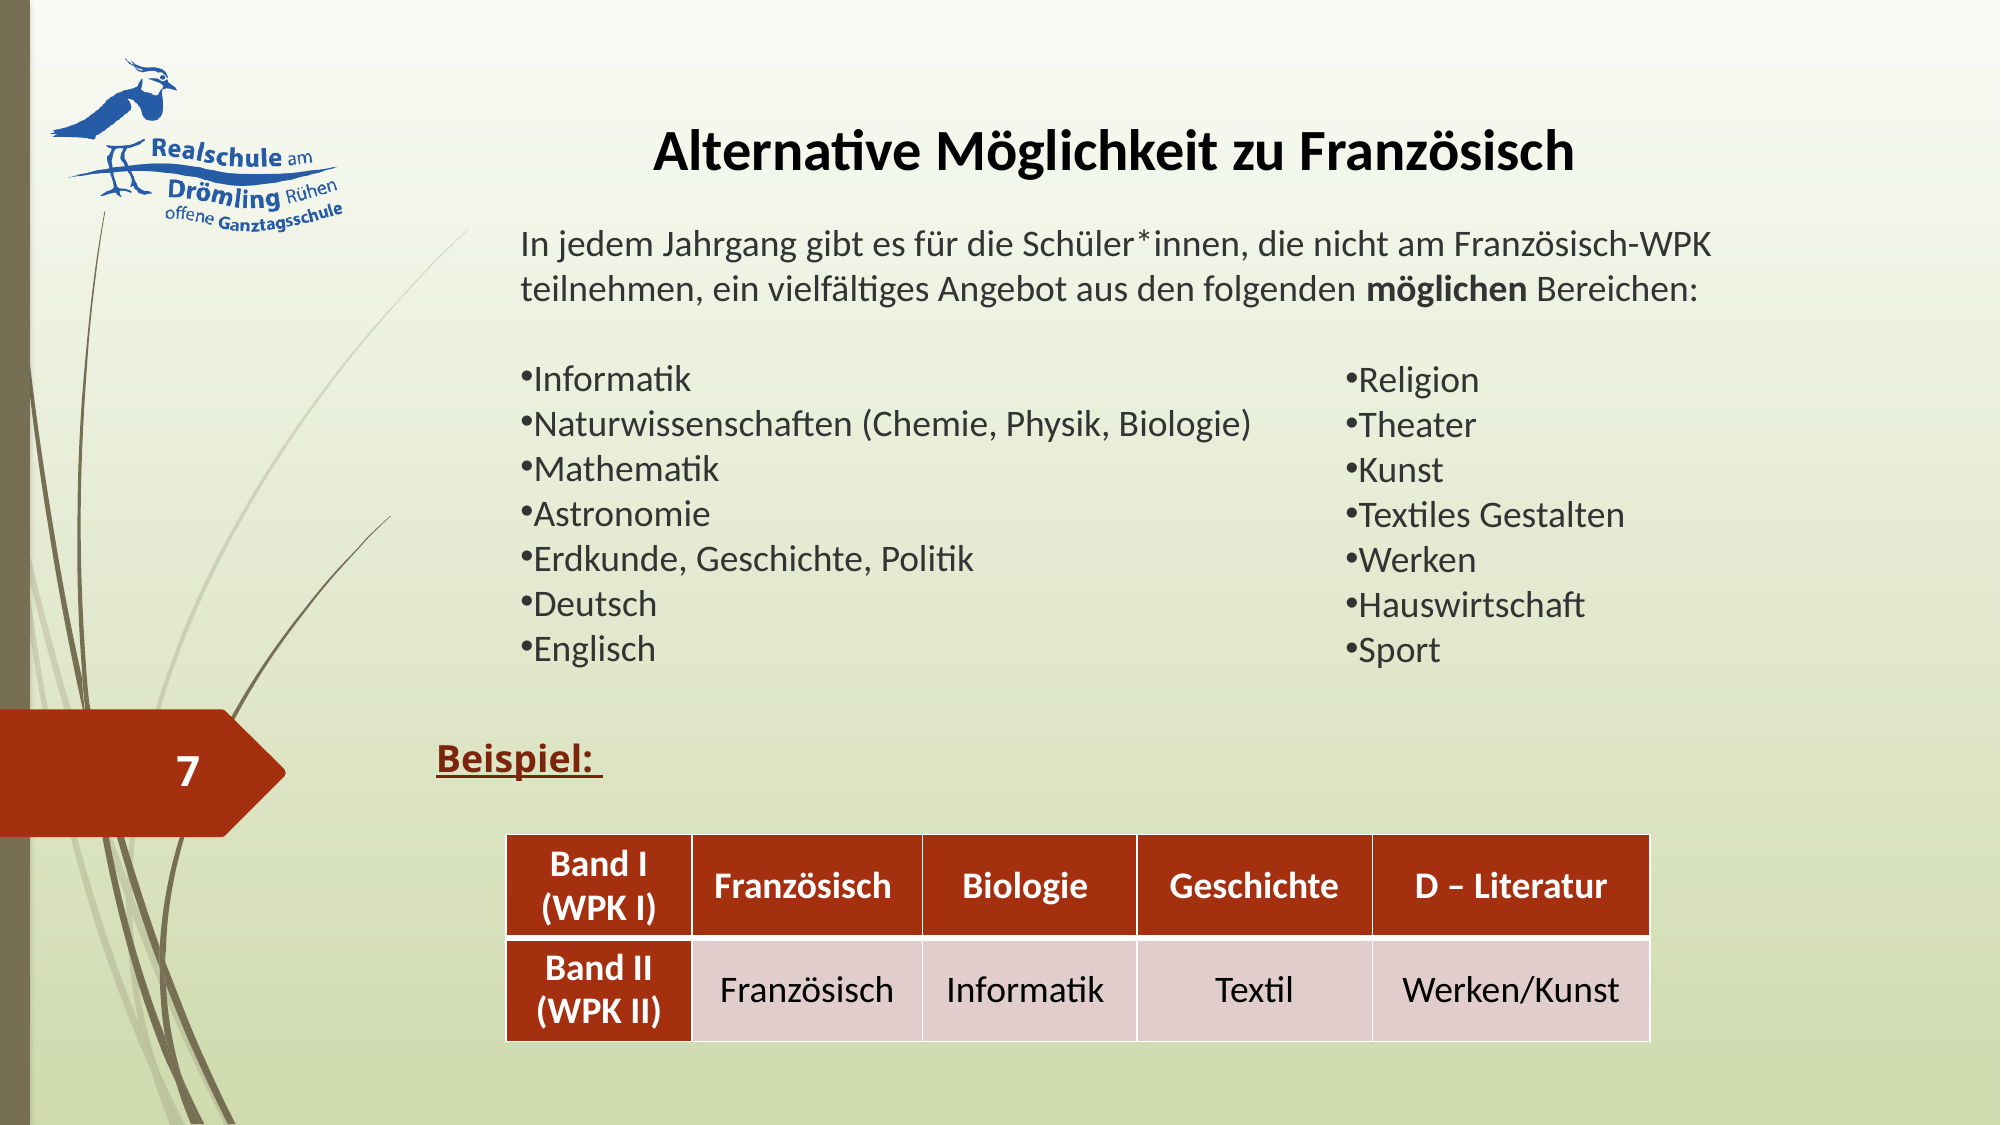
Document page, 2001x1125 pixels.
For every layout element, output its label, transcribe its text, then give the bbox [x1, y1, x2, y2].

table_cell Band II (WPK II) [507, 941, 691, 1041]
picture [49, 58, 345, 237]
table_header D – Literatur [1373, 835, 1649, 935]
table_cell Informatik [923, 941, 1136, 1041]
slide_number 7 [87, 743, 216, 803]
table_header Französisch [693, 835, 922, 935]
table_cell Textil [1138, 941, 1372, 1041]
table_header Geschichte [1138, 835, 1372, 935]
table_cell Werken/Kunst [1373, 941, 1649, 1041]
text_box Beispiel: [421, 727, 1852, 787]
text_box Religion Theater Kunst Textiles Gestalten Werken Hauswirtschaft Sport [1330, 347, 1947, 678]
table_header Biologie [923, 835, 1136, 935]
table_cell Französisch [693, 941, 922, 1041]
text_box In jedem Jahrgang gibt es für die Schüler*innen, die nicht am Französisch-WPK teilnehmen, ein vielfältiges Angebot aus den folgenden möglichen Bereichen: Informatik Naturwissenschaften (Chemie, Physik, Biologie) Mathematik Astronomie Erdkunde, Geschichte, Politik Deutsch Englisch [505, 211, 1768, 676]
text_box Alternative Möglichkeit zu Französisch [638, 104, 1706, 189]
table_header Band I (WPK I) [507, 835, 691, 935]
